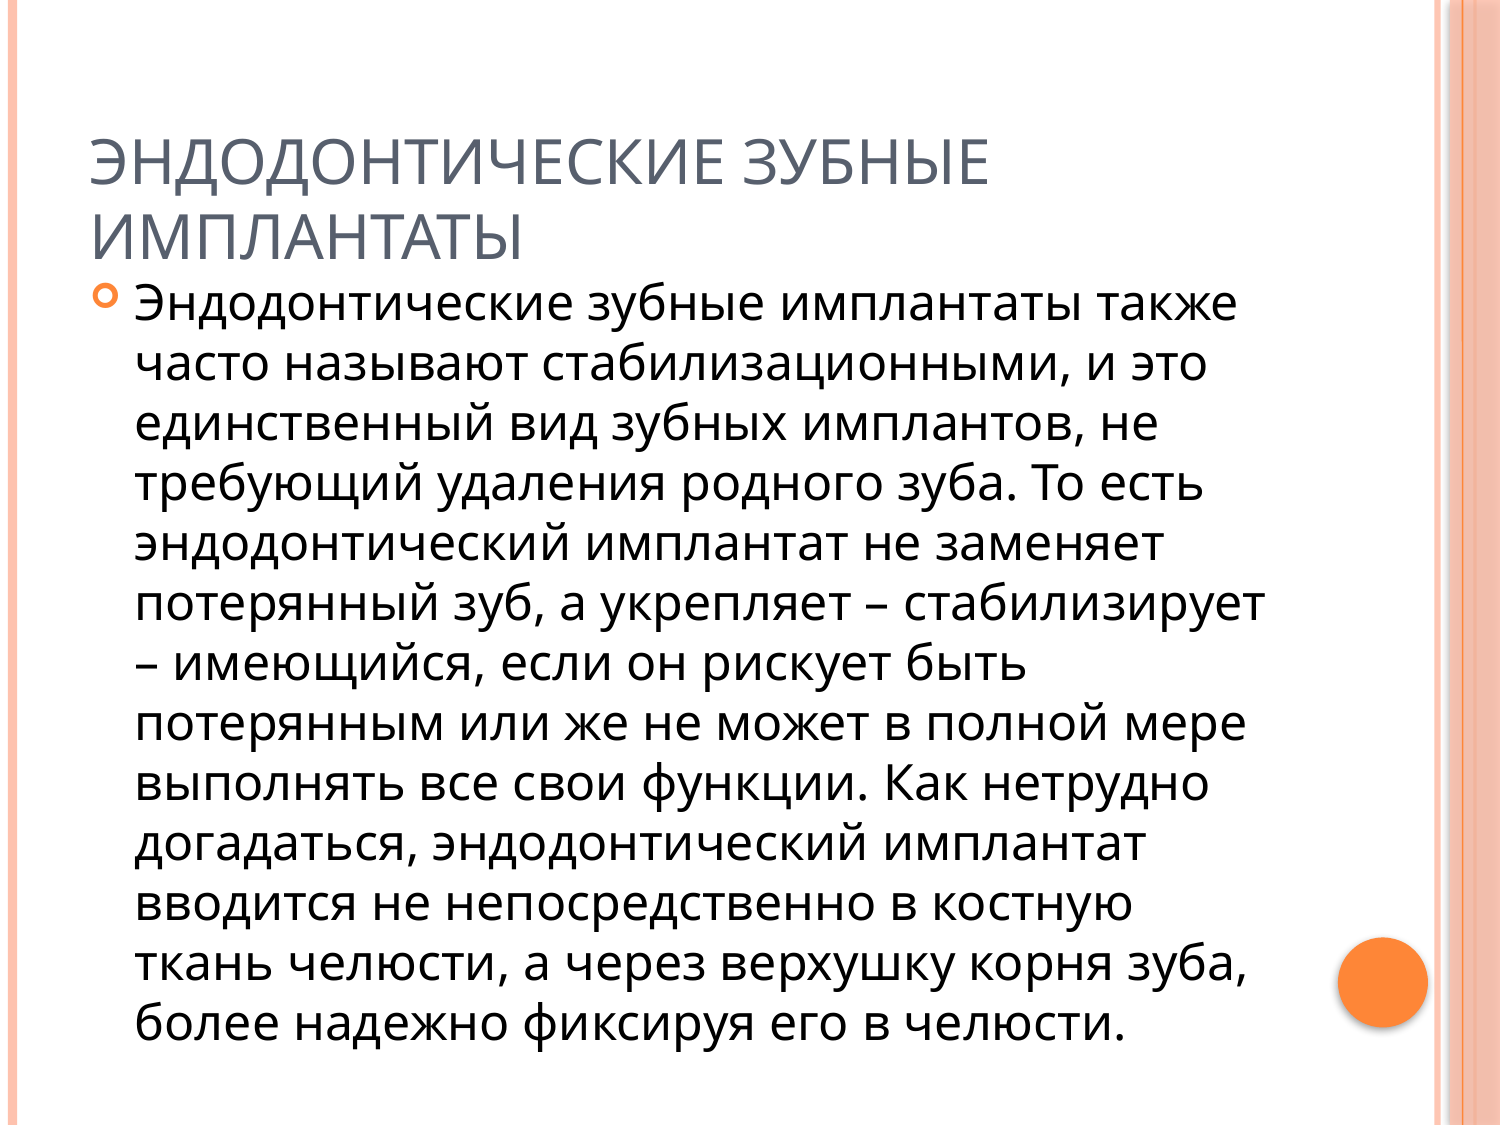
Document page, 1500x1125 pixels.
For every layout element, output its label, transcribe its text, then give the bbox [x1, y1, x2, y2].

title Эндодонтические зубные имплантаты [75, 45, 1425, 279]
list Эндодонтические зубные имплантаты также часто называют стабилизационными, и это единственный вид зубных имплантов, не требующий удаления родного зуба. То есть эндодонтический имплантат не заменяет потерянный зуб, а укрепляет – стабилизирует – имеющийся, если он рискует быть потерянным или же не может в полной мере выполнять все свои функции. Как нетрудно догадаться, эндодонтический имплантат вводится не непосредственно в костную ткань челюсти, а через верхушку корня зуба, более надежно фиксируя его в челюсти. [75, 262, 1300, 1062]
